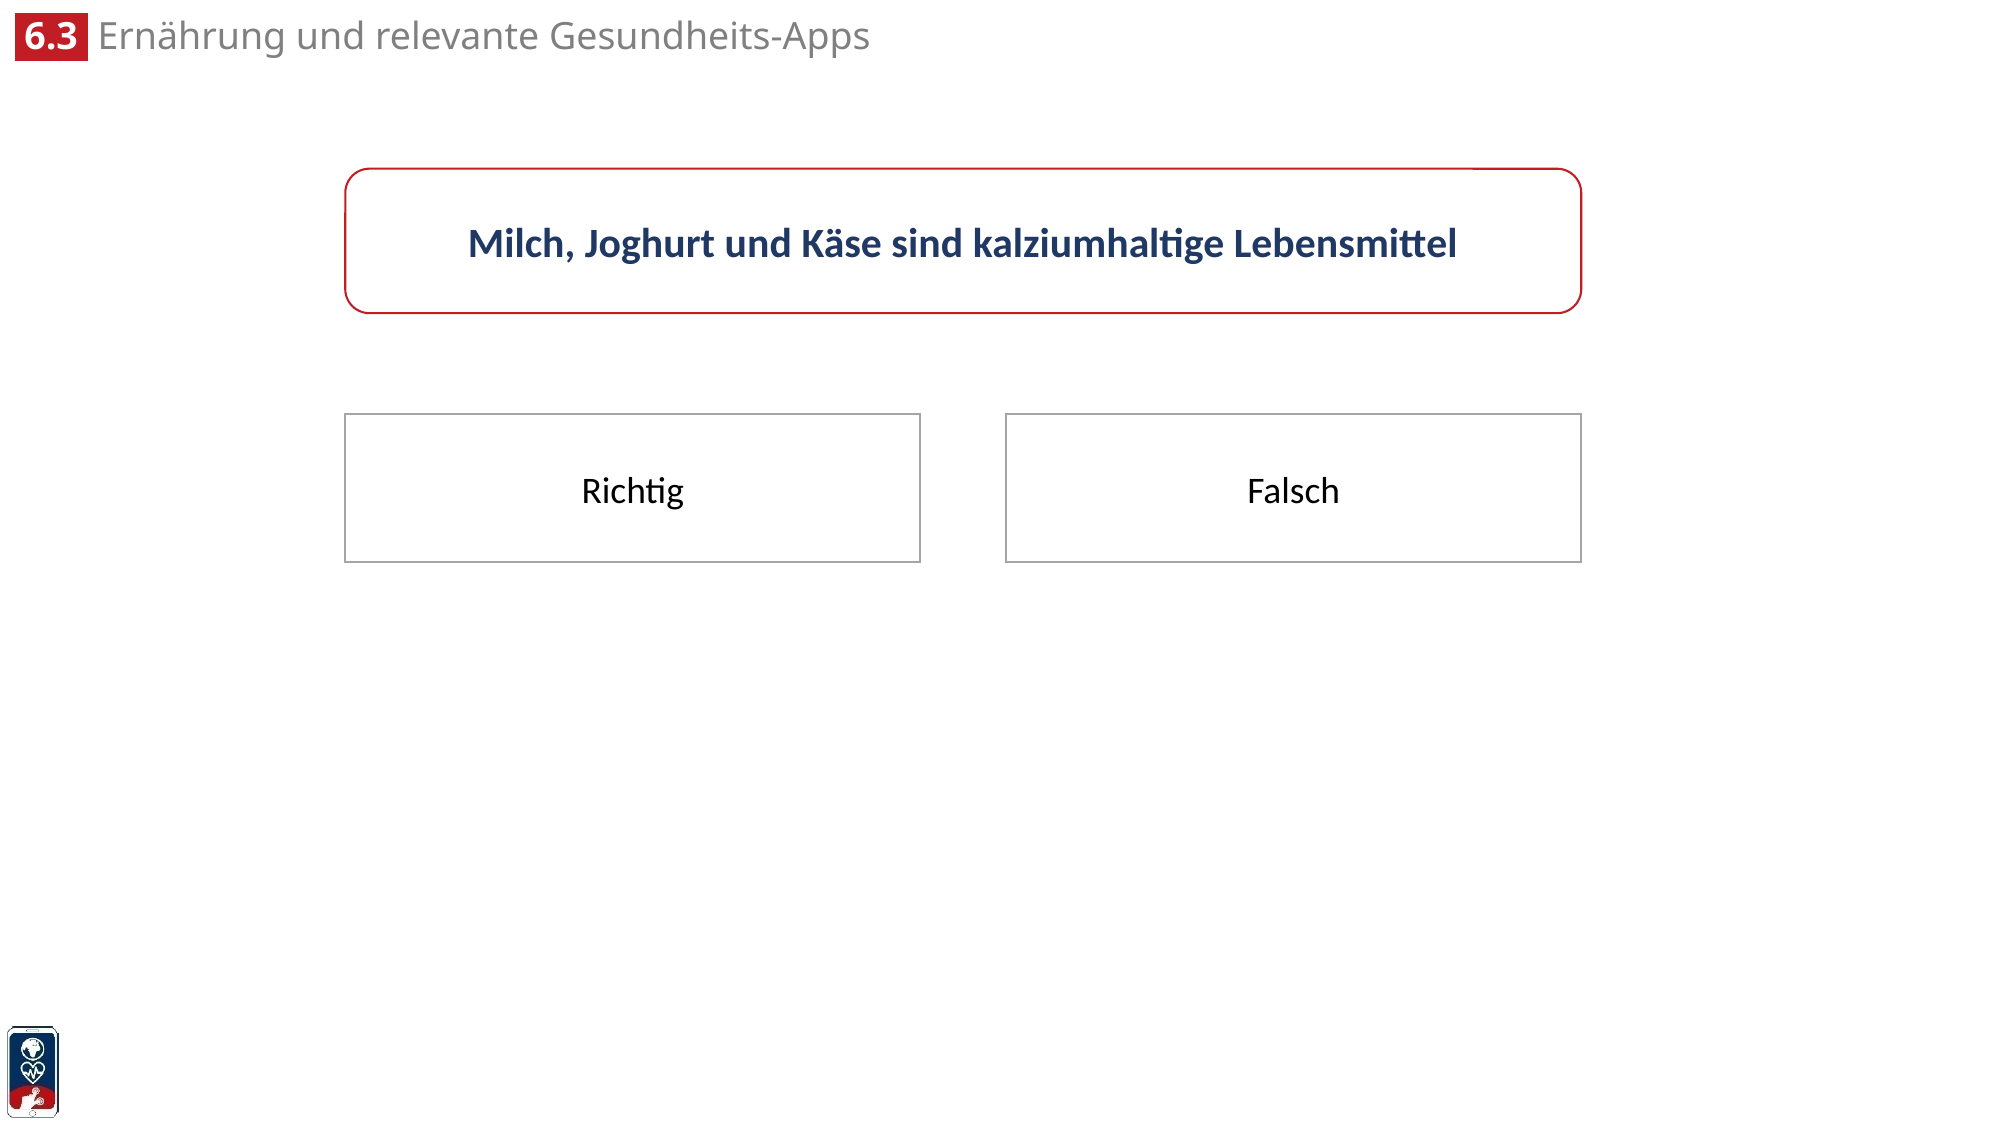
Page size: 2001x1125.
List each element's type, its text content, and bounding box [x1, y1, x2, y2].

picture [7, 1026, 59, 1118]
text_box Milch, Joghurt und Käse sind kalziumhaltige Lebensmittel [344, 167, 1583, 315]
text_box Richtig [344, 413, 921, 563]
text_box Falsch [1005, 413, 1582, 563]
